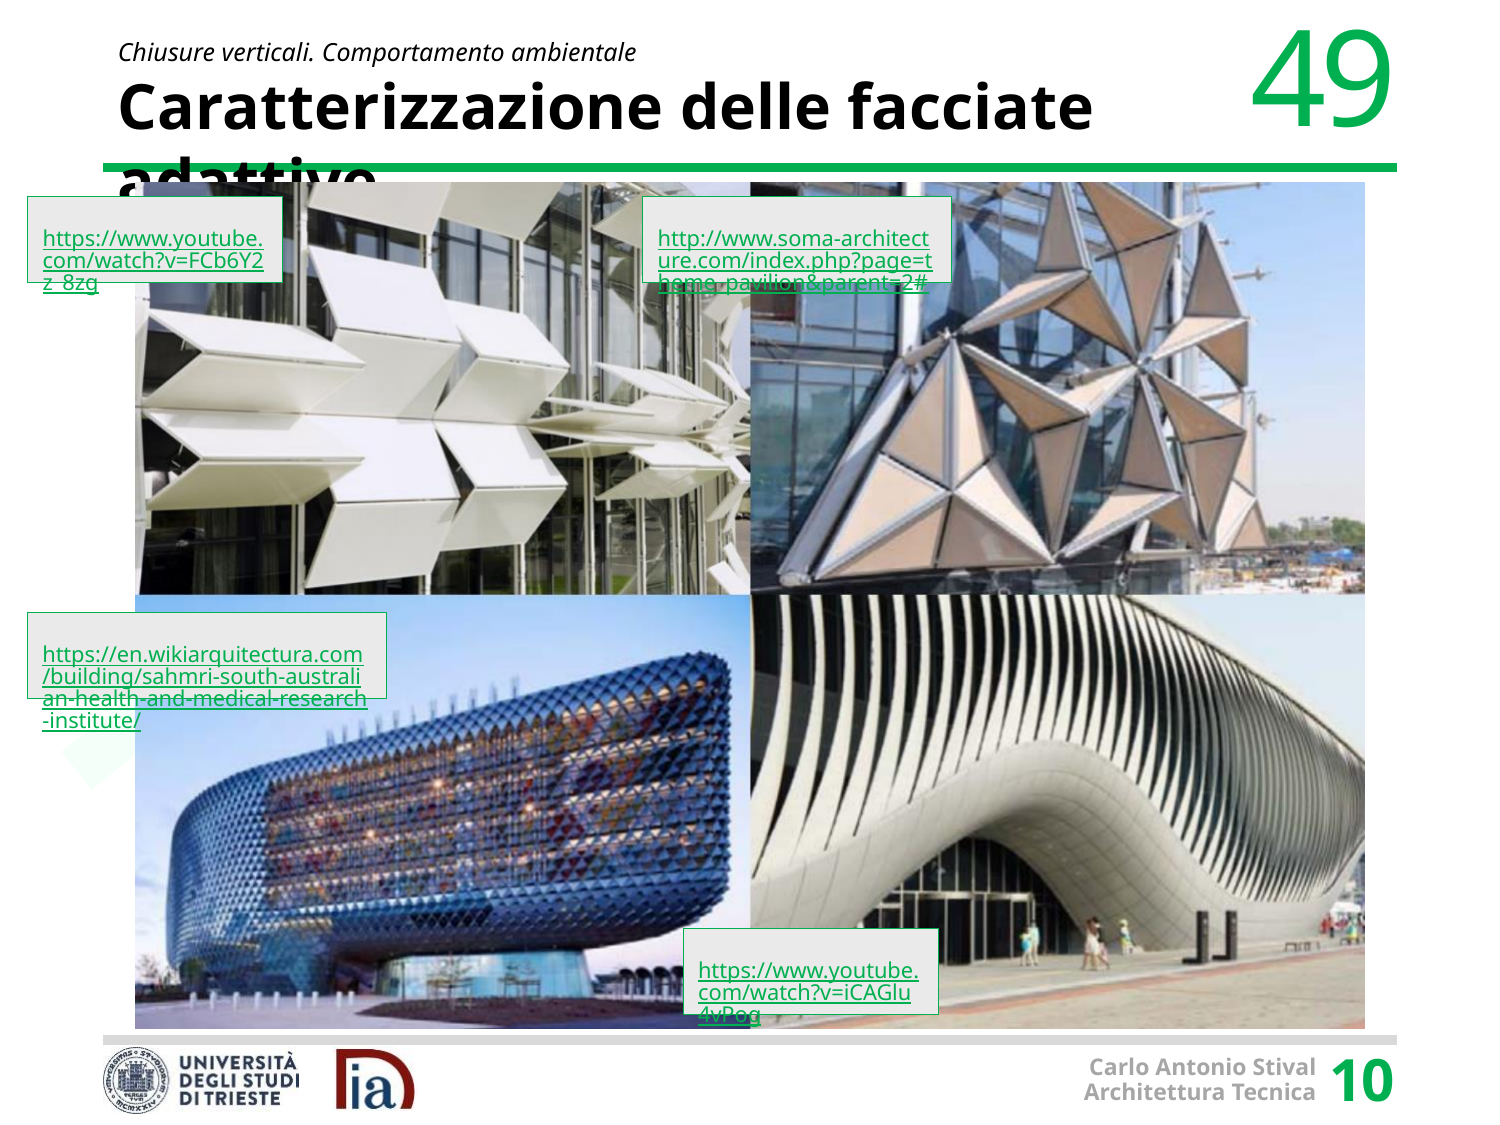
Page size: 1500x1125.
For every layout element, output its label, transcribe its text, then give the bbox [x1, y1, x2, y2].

text_box https://www.youtube.com/watch?v=FCb6Y2z_8zg [27, 196, 135, 283]
picture [135, 182, 1365, 1029]
picture [103, 1047, 299, 1114]
text_box https://en.wikiarquitectura.com/building/sahmri-south-australian-health-and-medical-research-institute/ [27, 612, 135, 699]
title Caratterizzazione delle facciate adattive [103, 59, 1183, 168]
picture [333, 1047, 418, 1111]
